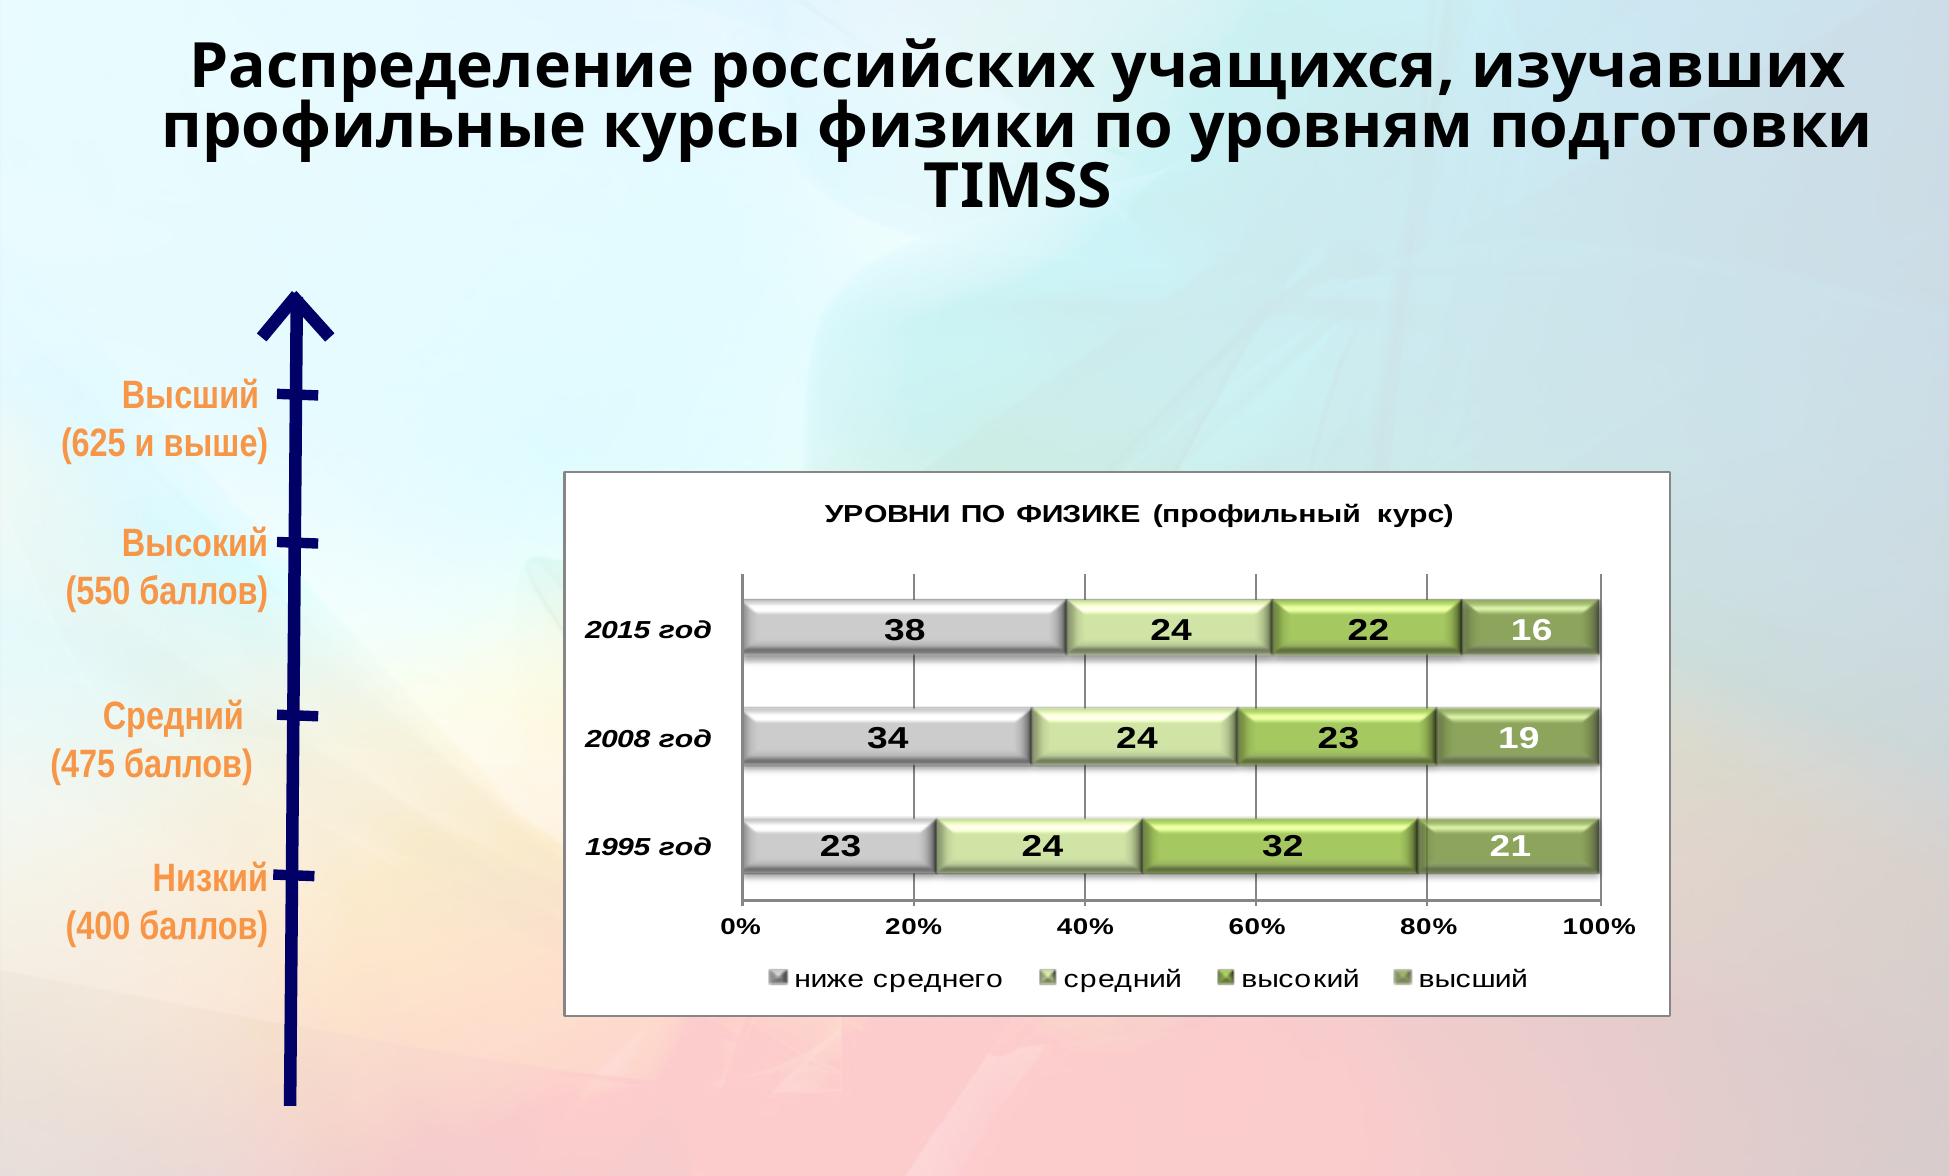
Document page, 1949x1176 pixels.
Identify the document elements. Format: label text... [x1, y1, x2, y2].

picture [560, 469, 1672, 1017]
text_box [261, 294, 331, 1107]
title Распределение российских учащихся, изучавших профильные курсы физики по уровням подготовки TIMSS [110, 30, 1927, 305]
text_box Высокий (550 баллов) [0, 517, 256, 613]
text_box Средний (475 баллов) [0, 690, 253, 786]
text_box Высший (625 и выше) [0, 369, 256, 465]
text_box Низкий (400 баллов) [0, 852, 256, 948]
